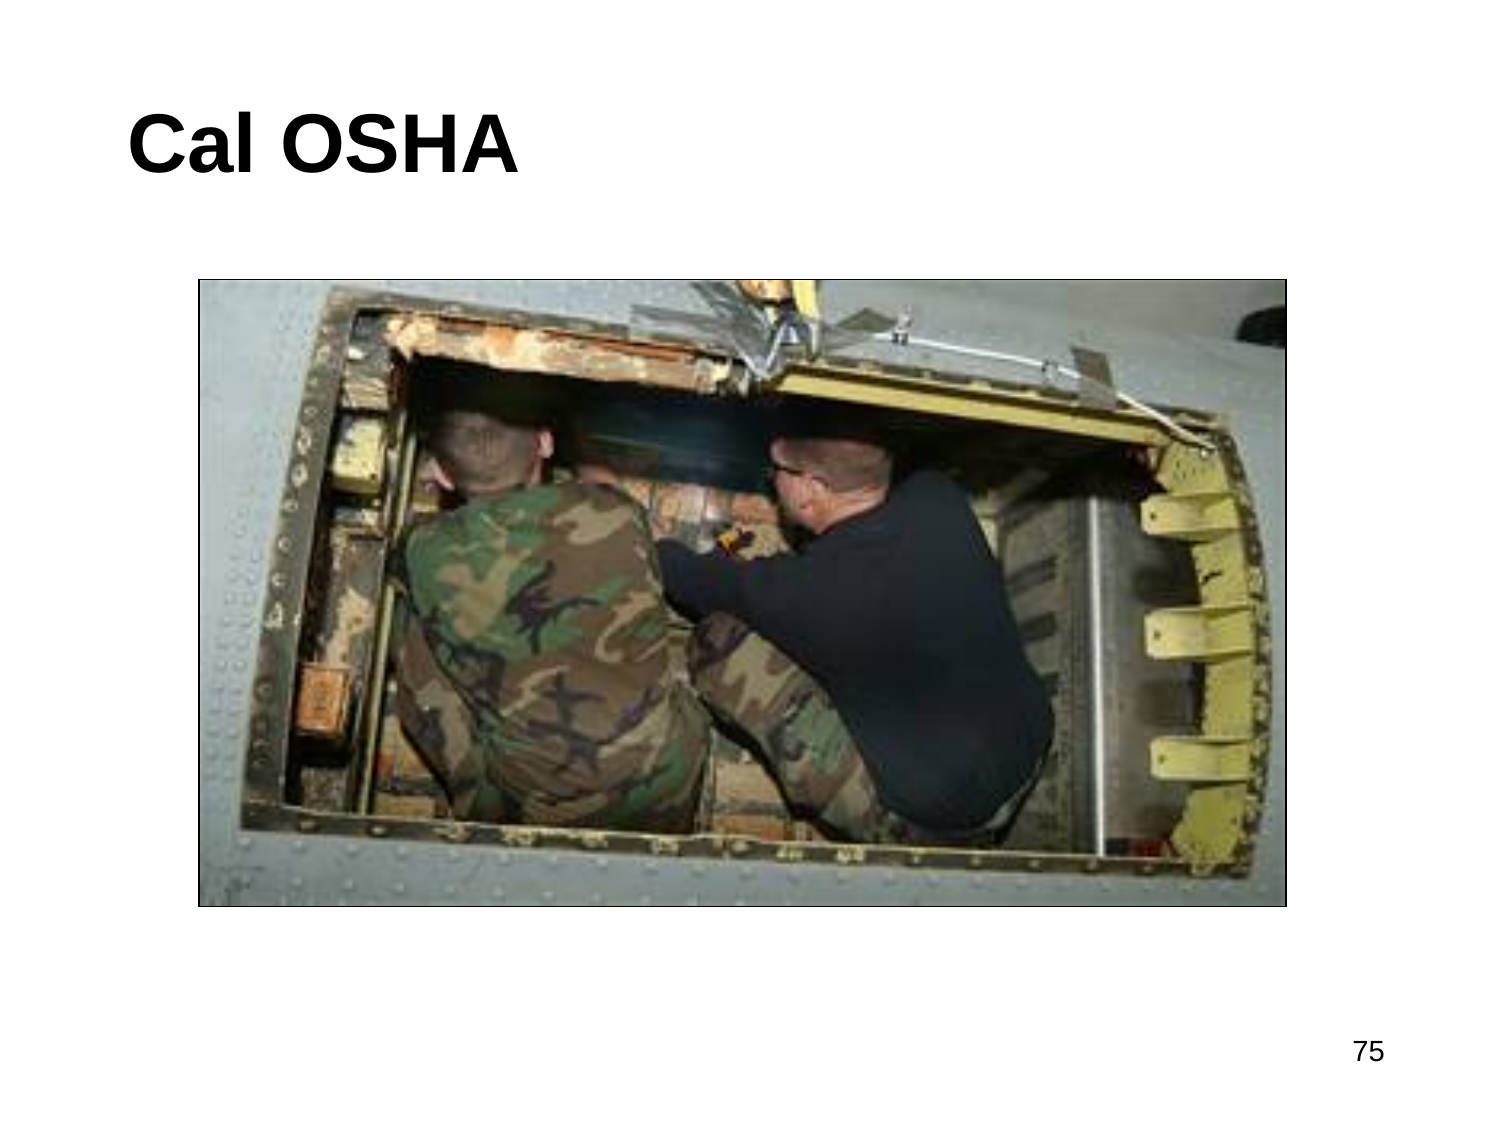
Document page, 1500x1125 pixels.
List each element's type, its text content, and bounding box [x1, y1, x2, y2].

title Cal OSHA [112, 45, 1388, 233]
picture [199, 279, 1286, 907]
slide_number 75 [1074, 1024, 1401, 1103]
